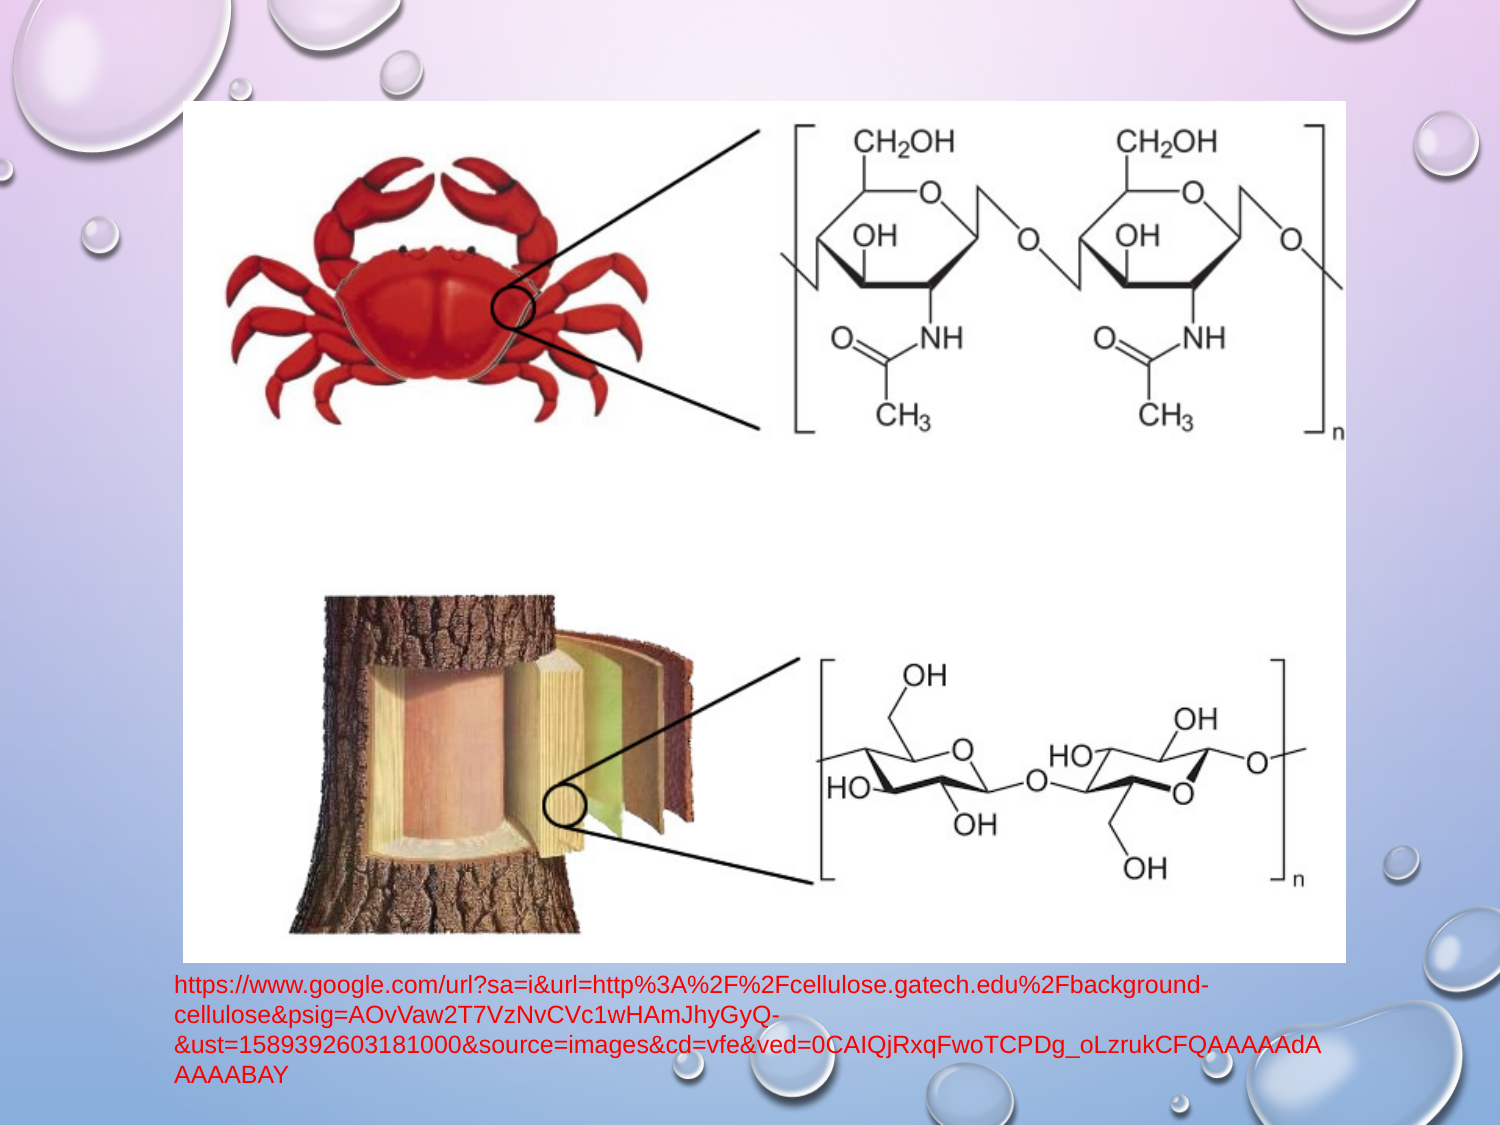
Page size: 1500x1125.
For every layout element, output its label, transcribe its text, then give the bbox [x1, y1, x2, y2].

picture [0, 0, 1500, 1125]
text_box https://www.google.com/url?sa=i&url=http%3A%2F%2Fcellulose.gatech.edu%2Fbackground-cellulose&psig=AOvVaw2T7VzNvCVc1wHAmJhyGyQ-&ust=1589392603181000&source=images&cd=vfe&ved=0CAIQjRxqFwoTCPDg_oLzrukCFQAAAAAdAAAAABAY [159, 960, 1346, 1096]
